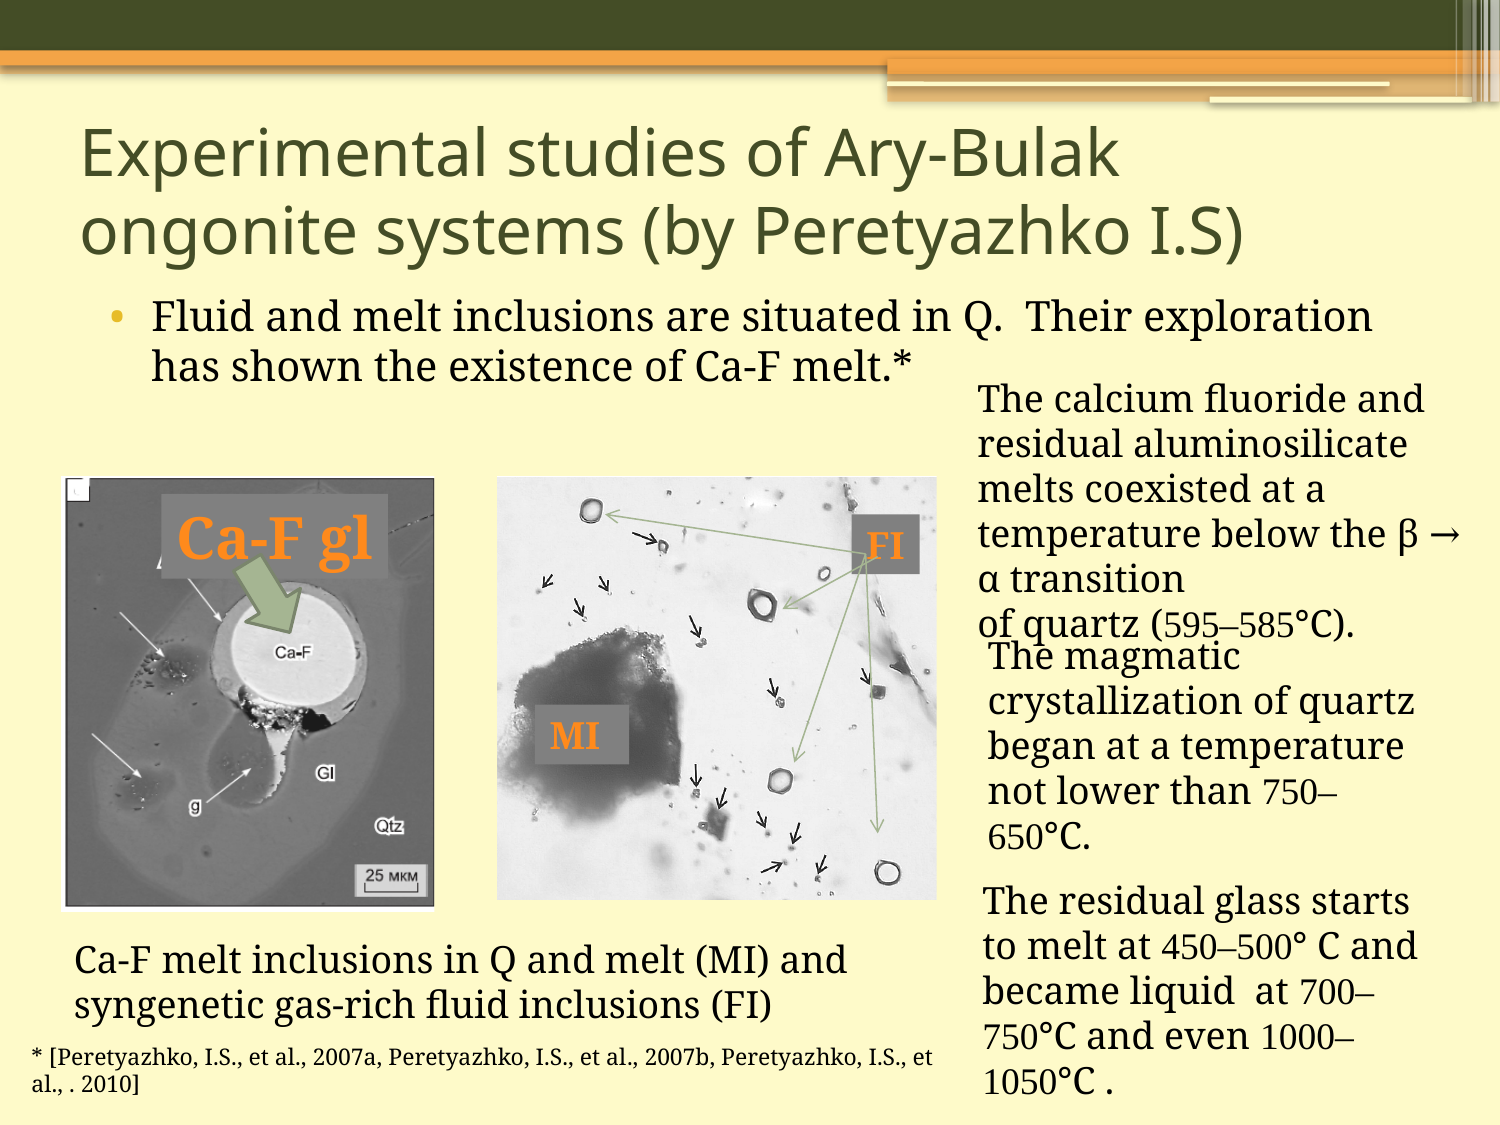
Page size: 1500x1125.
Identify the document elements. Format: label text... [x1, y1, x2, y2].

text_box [793, 553, 862, 763]
text_box The calcium fluoride and residual aluminosilicate melts coexisted at a temperature below the β → α transition of quartz (595–585°C). [962, 367, 1495, 652]
text_box Experimental studies of Ary-Bulak ongonite systems (by Peretyazhko I.S) [64, 101, 1415, 277]
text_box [865, 553, 878, 834]
text_box The residual glass starts to melt at 450–500° C and became liquid at 700–750°C and even 1000–1050°C . [967, 869, 1459, 1110]
picture [496, 476, 937, 900]
text_box Ca-F melt inclusions in Q and melt (MI) and syngenetic gas-rich fluid inclusions (FI) [59, 929, 963, 1034]
text_box The magmatic crystallization of quartz began at a temperature not lower than 750–650°C. [972, 624, 1437, 865]
picture [60, 476, 435, 912]
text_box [782, 556, 789, 610]
text_box * [Peretyazhko, I.S., et al., 2007a, Peretyazhko, I.S., et al., 2007b, Peretyazhko, I.S., et al., . 2010] [16, 1035, 978, 1105]
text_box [604, 514, 866, 555]
list Fluid and melt inclusions are situated in Q. Their exploration has shown the existence of Ca-F melt.* [76, 282, 1427, 993]
